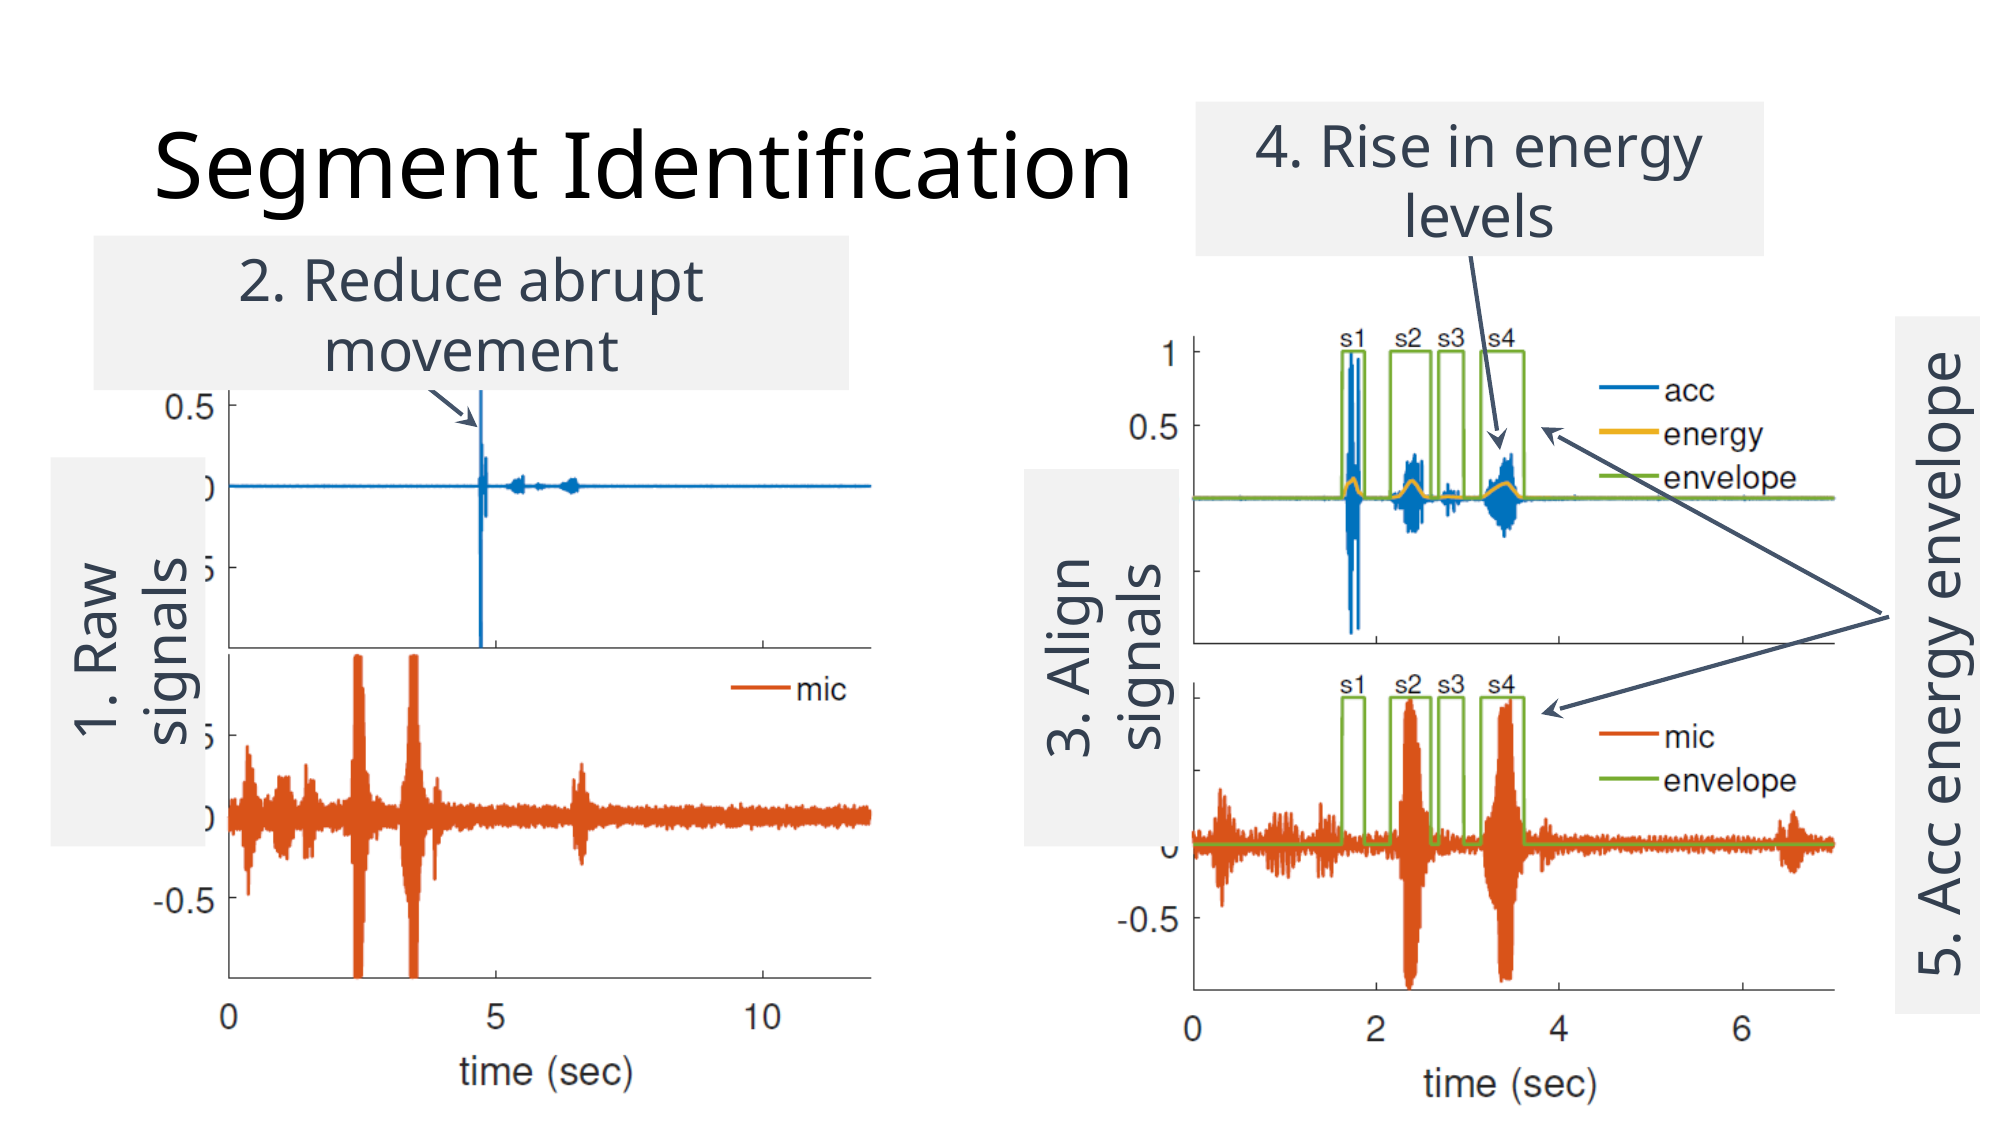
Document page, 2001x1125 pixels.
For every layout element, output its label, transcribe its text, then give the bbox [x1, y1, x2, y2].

text_box 3. Align signals [1024, 469, 1115, 847]
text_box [1541, 427, 1882, 614]
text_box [335, 313, 478, 428]
picture [1115, 313, 1899, 1115]
title Segment Identification [138, 60, 1864, 278]
text_box 5. Acc energy envelope [1899, 316, 1980, 1014]
text_box 2. Reduce abrupt movement [93, 235, 849, 391]
text_box 1. Raw signals [50, 457, 140, 847]
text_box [1541, 616, 1889, 714]
picture [140, 301, 900, 1103]
text_box 4. Rise in energy levels [1195, 101, 1764, 257]
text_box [1458, 179, 1500, 450]
